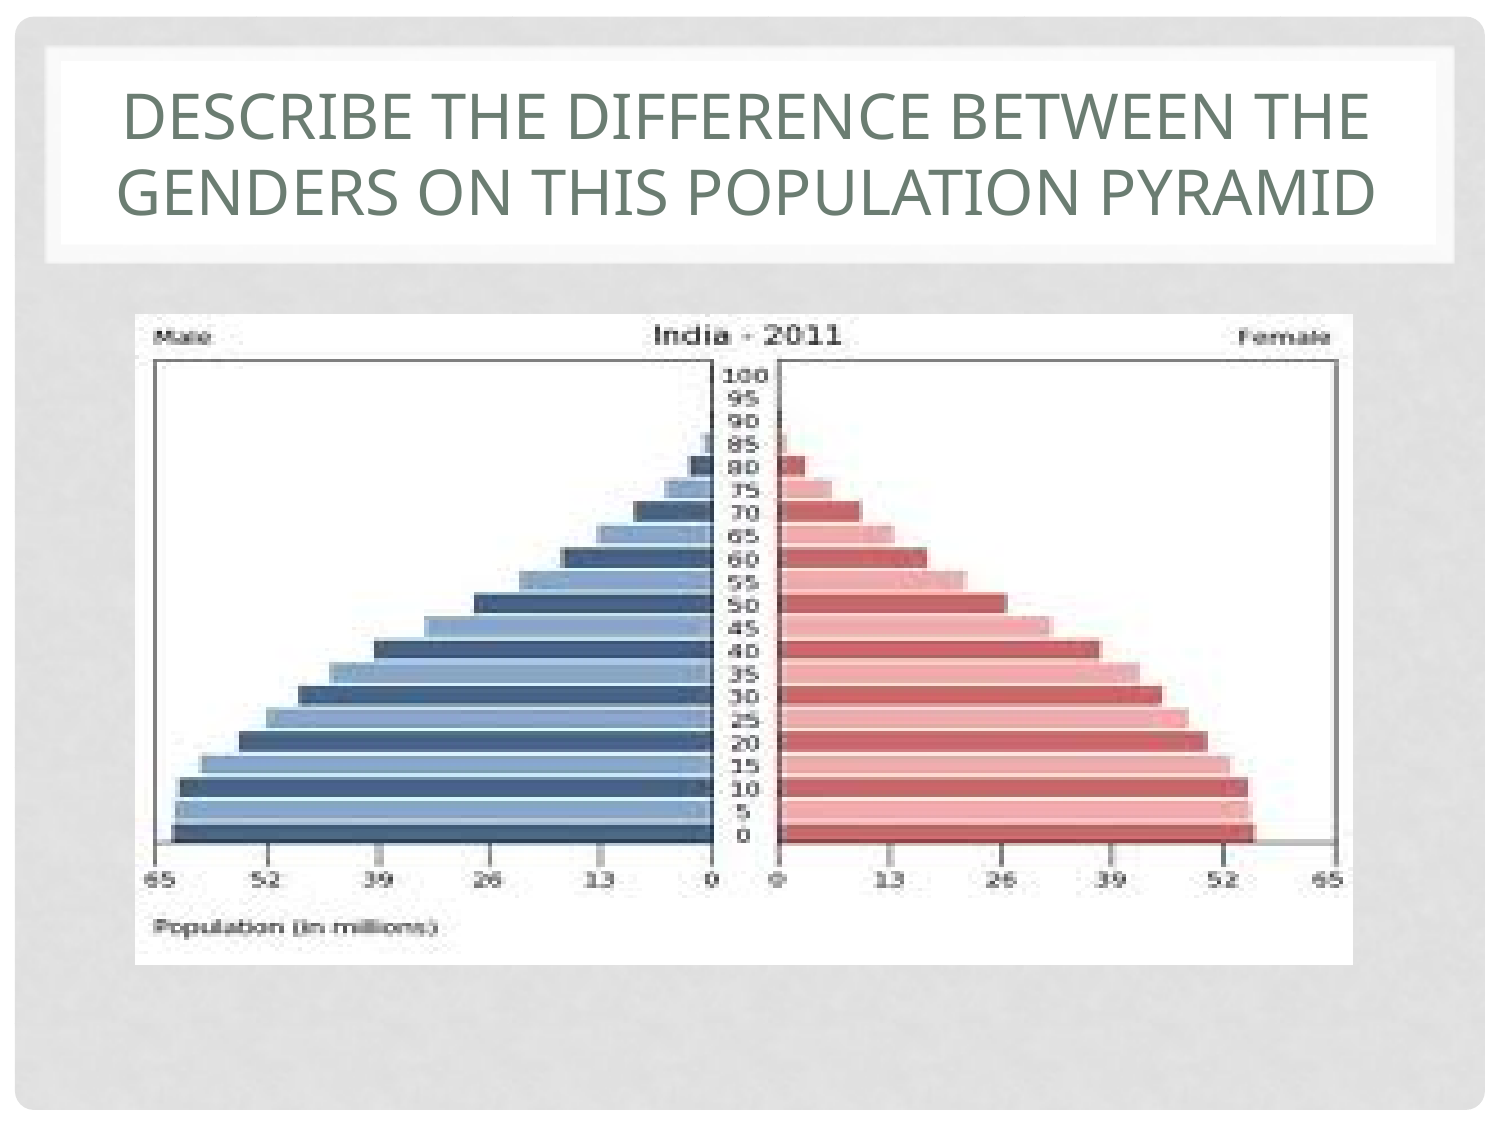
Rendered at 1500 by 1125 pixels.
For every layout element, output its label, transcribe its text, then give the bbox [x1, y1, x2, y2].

list [75, 287, 1425, 1005]
picture [135, 314, 1353, 965]
title Describe the difference between the genders on this population pyramid [69, 66, 1425, 238]
